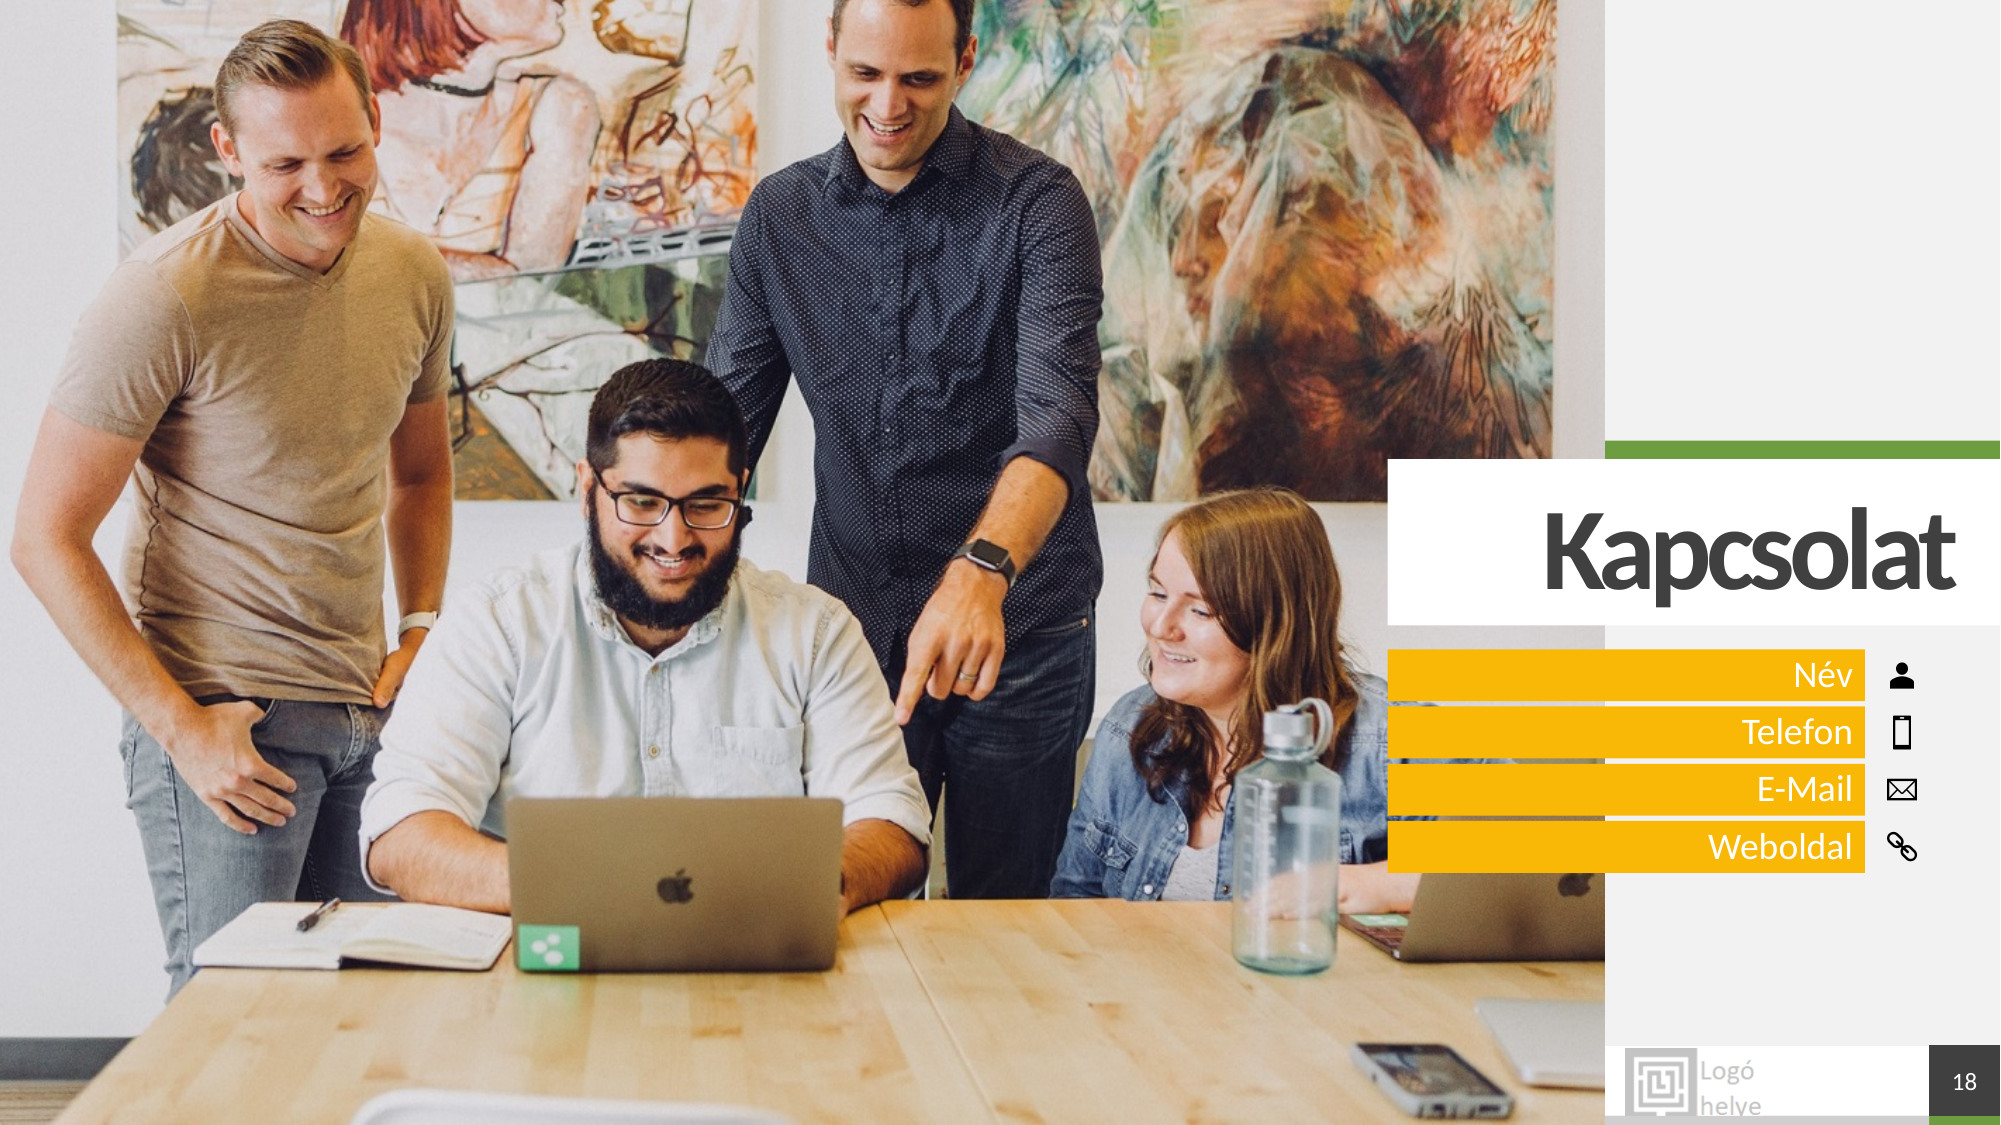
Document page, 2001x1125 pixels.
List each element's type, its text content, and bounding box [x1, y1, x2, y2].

title Kapcsolat [1605, 459, 2000, 626]
list Név [1605, 649, 1865, 702]
picture [1884, 657, 1920, 694]
picture [1881, 826, 1923, 867]
list Weboldal [1605, 820, 1865, 873]
picture [1625, 1048, 1763, 1115]
slide_number 18 [1929, 1045, 2000, 1116]
list E-Mail [1605, 763, 1865, 816]
picture [0, 0, 1605, 1125]
picture [1884, 714, 1920, 751]
picture [1884, 771, 1920, 808]
list Telefon [1605, 706, 1865, 759]
